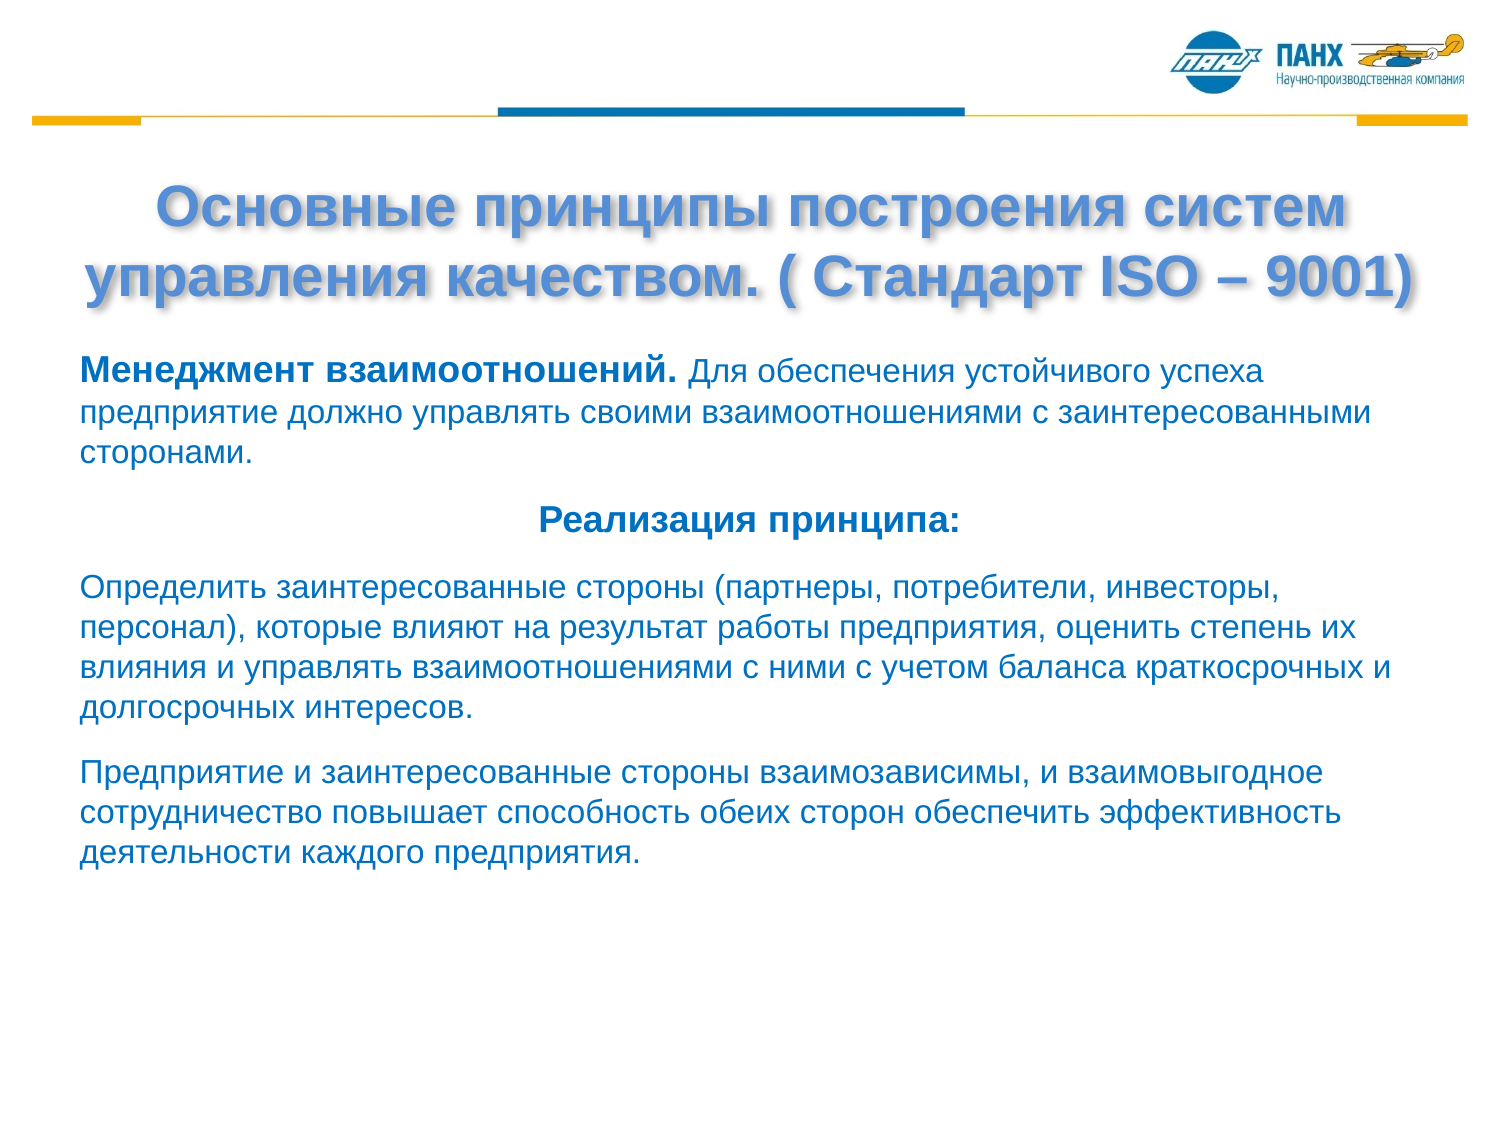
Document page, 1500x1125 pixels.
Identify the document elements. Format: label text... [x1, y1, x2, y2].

text_box Менеджмент взаимоотношений. Для обеспечения устойчивого успеха предприятие должно управлять своими взаимоотношениями с заинтересованными сторонами. Реализация принципа: Определить заинтересованные стороны (партнеры, потребители, инвесторы, персонал), которые влияют на результат работы предприятия, оценить степень их влияния и управлять взаимоотношениями с ними с учетом баланса краткосрочных и долгосрочных интересов. Предприятие и заинтересованные стороны взаимозависимы, и взаимовыгодное сотрудничество повышает способность обеих сторон обеспечить эффективность деятельности каждого предприятия. [64, 338, 1436, 878]
picture [1169, 30, 1465, 94]
text_box Основные принципы построения систем управления качеством. ( Стандарт ISO – 9001) [53, 160, 1447, 251]
picture [32, 107, 1468, 126]
